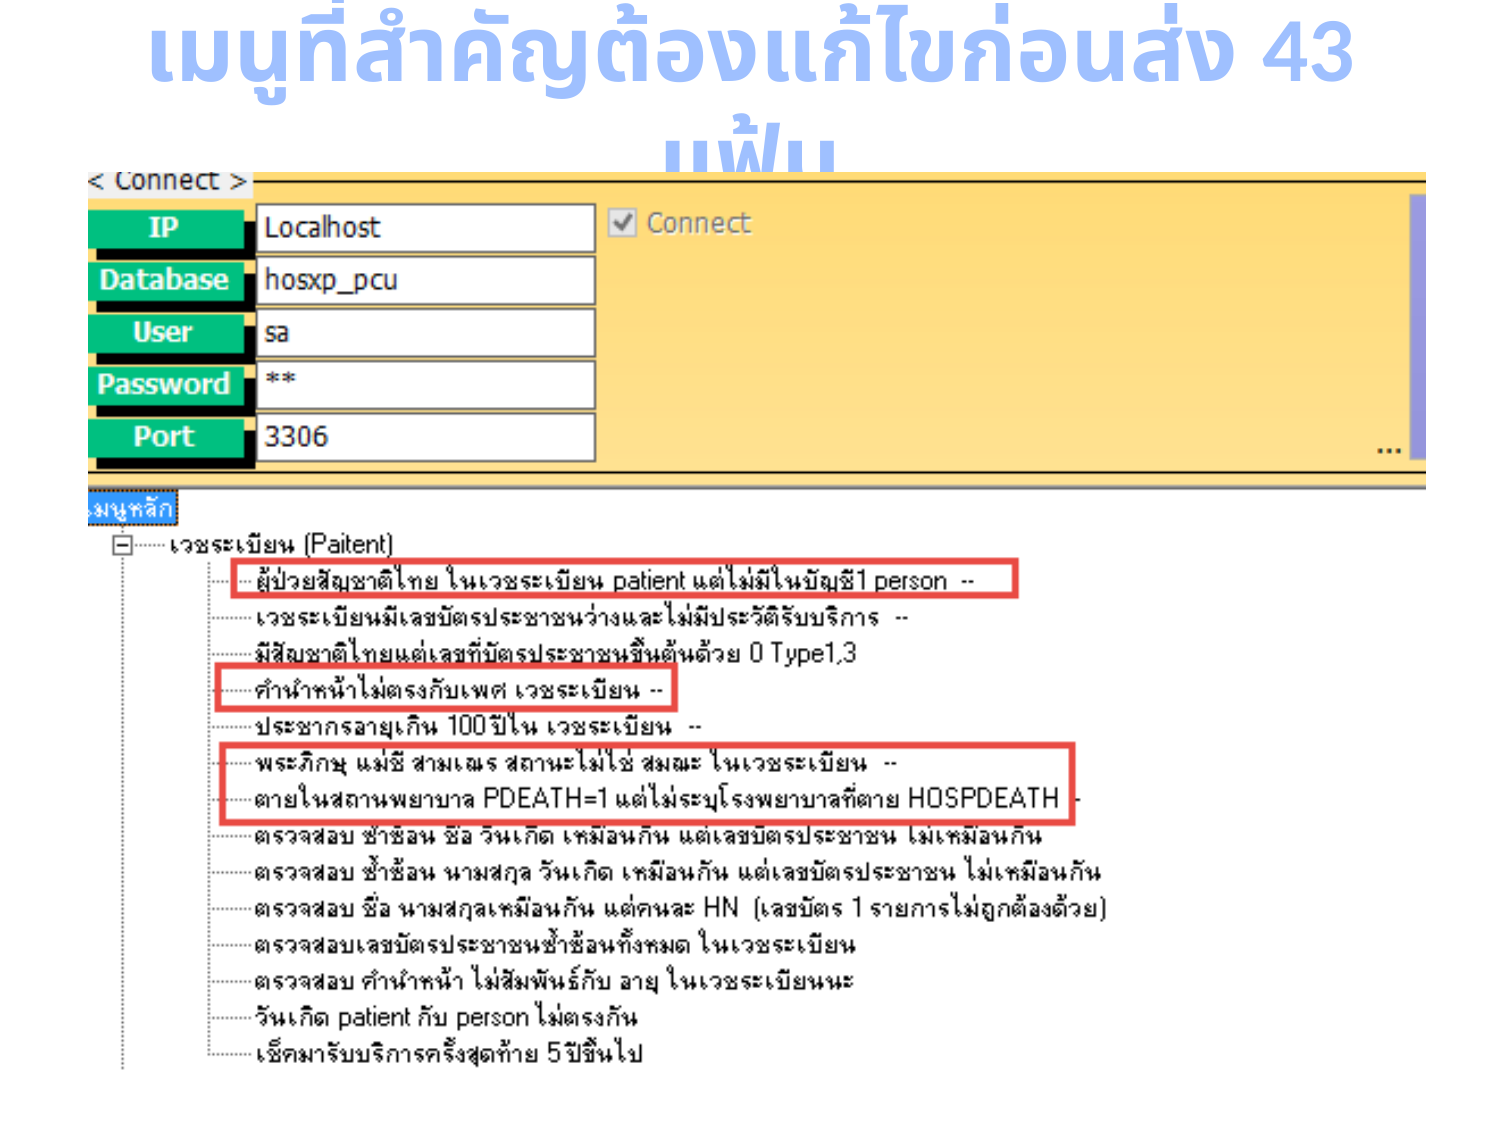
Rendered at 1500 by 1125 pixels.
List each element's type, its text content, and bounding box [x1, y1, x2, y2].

title เมนูที่สำคัญต้องแก้ไขก่อนส่ง 43 แฟ้ม [75, 6, 1425, 194]
picture [88, 172, 1426, 1072]
